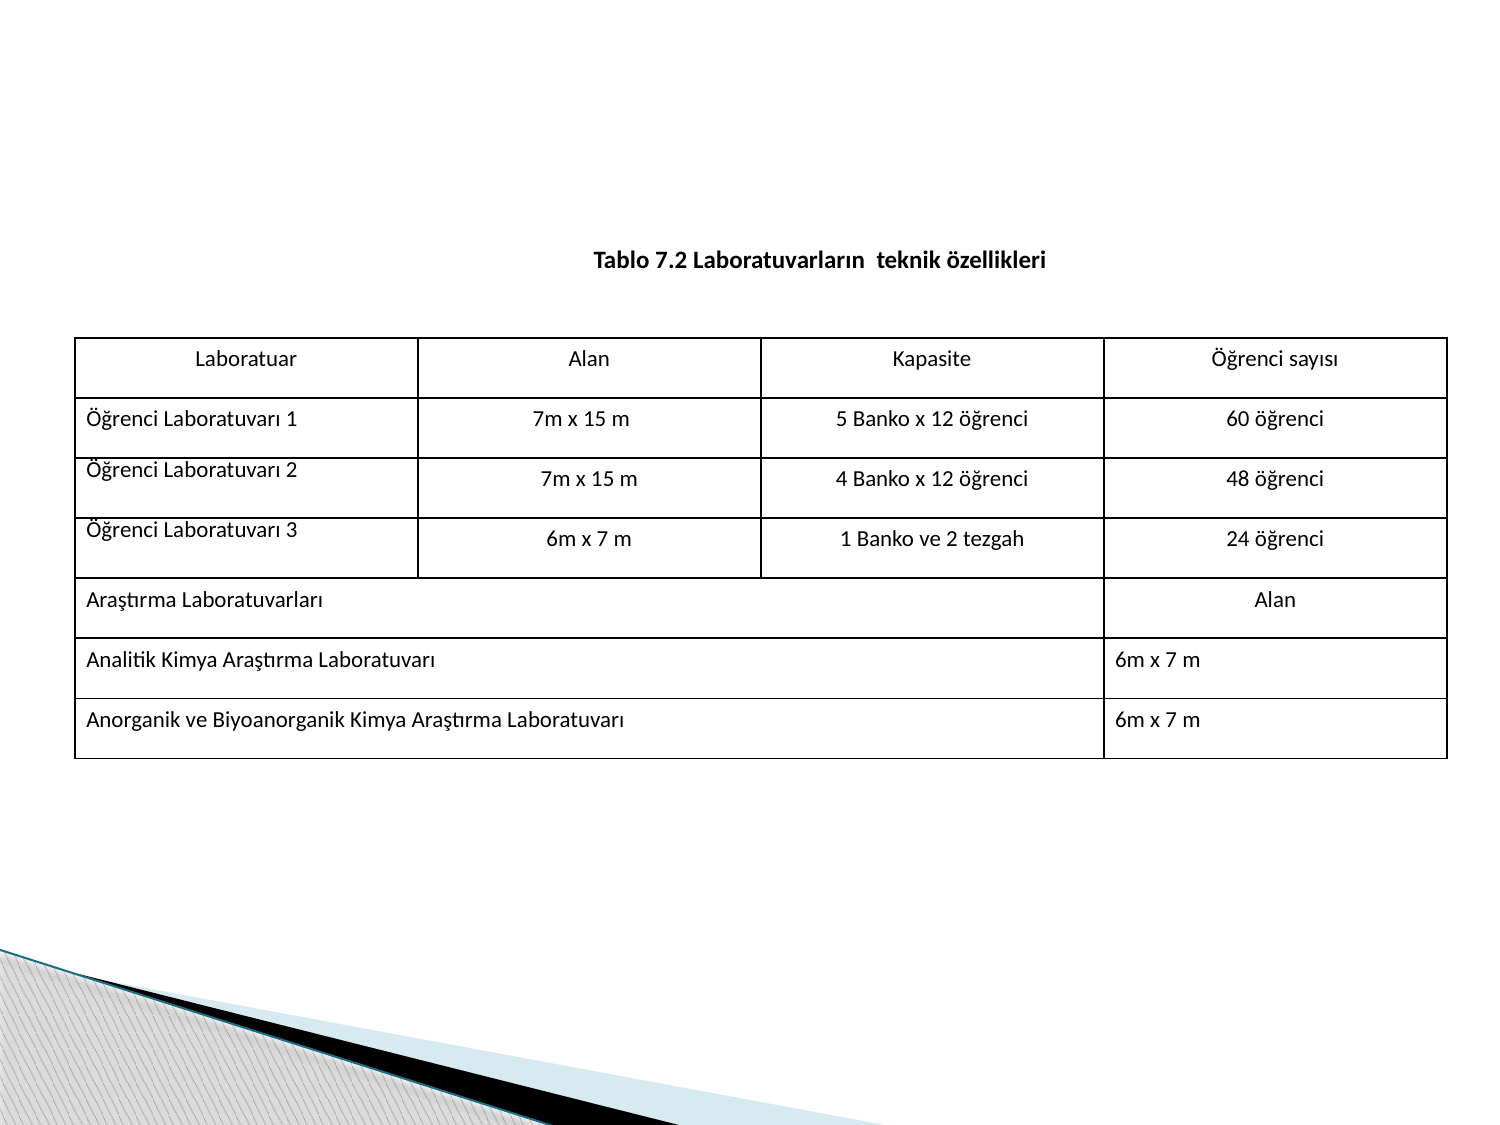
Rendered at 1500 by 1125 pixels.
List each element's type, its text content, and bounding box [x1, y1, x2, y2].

table_header Öğrenci sayısı [1105, 339, 1446, 397]
table_header Kapasite [762, 339, 1103, 397]
table_cell 6m x 7 m [1105, 699, 1446, 758]
table_cell 1 Banko ve 2 tezgah [762, 519, 1103, 577]
table_cell 48 öğrenci [1105, 459, 1446, 517]
table_header Laboratuar [76, 339, 417, 397]
table_cell Analitik Kimya Araştırma Laboratuvarı [76, 639, 1103, 698]
table_cell Araştırma Laboratuvarları [76, 579, 1103, 637]
table_cell 60 öğrenci [1105, 399, 1446, 457]
table_cell 5 Banko x 12 öğrenci [762, 399, 1103, 457]
table_cell 6m x 7 m [1105, 639, 1446, 698]
table_cell 6m x 7 m [419, 519, 760, 577]
table_cell Anorganik ve Biyoanorganik Kimya Araştırma Laboratuvarı [76, 699, 1103, 758]
table_cell 24 öğrenci [1105, 519, 1446, 577]
table_cell Öğrenci Laboratuvarı 3 [76, 519, 417, 577]
text_box Tablo 7.2 Laboratuvarların teknik özellikleri [578, 236, 1063, 326]
table_cell Öğrenci Laboratuvarı 1 [76, 399, 417, 457]
table_header Alan [419, 339, 760, 397]
table_cell 7m x 15 m [419, 399, 760, 457]
table_cell Alan [1105, 579, 1446, 637]
table_cell 7m x 15 m [419, 459, 760, 517]
table_cell 4 Banko x 12 öğrenci [762, 459, 1103, 517]
table_cell Öğrenci Laboratuvarı 2 [76, 459, 417, 517]
